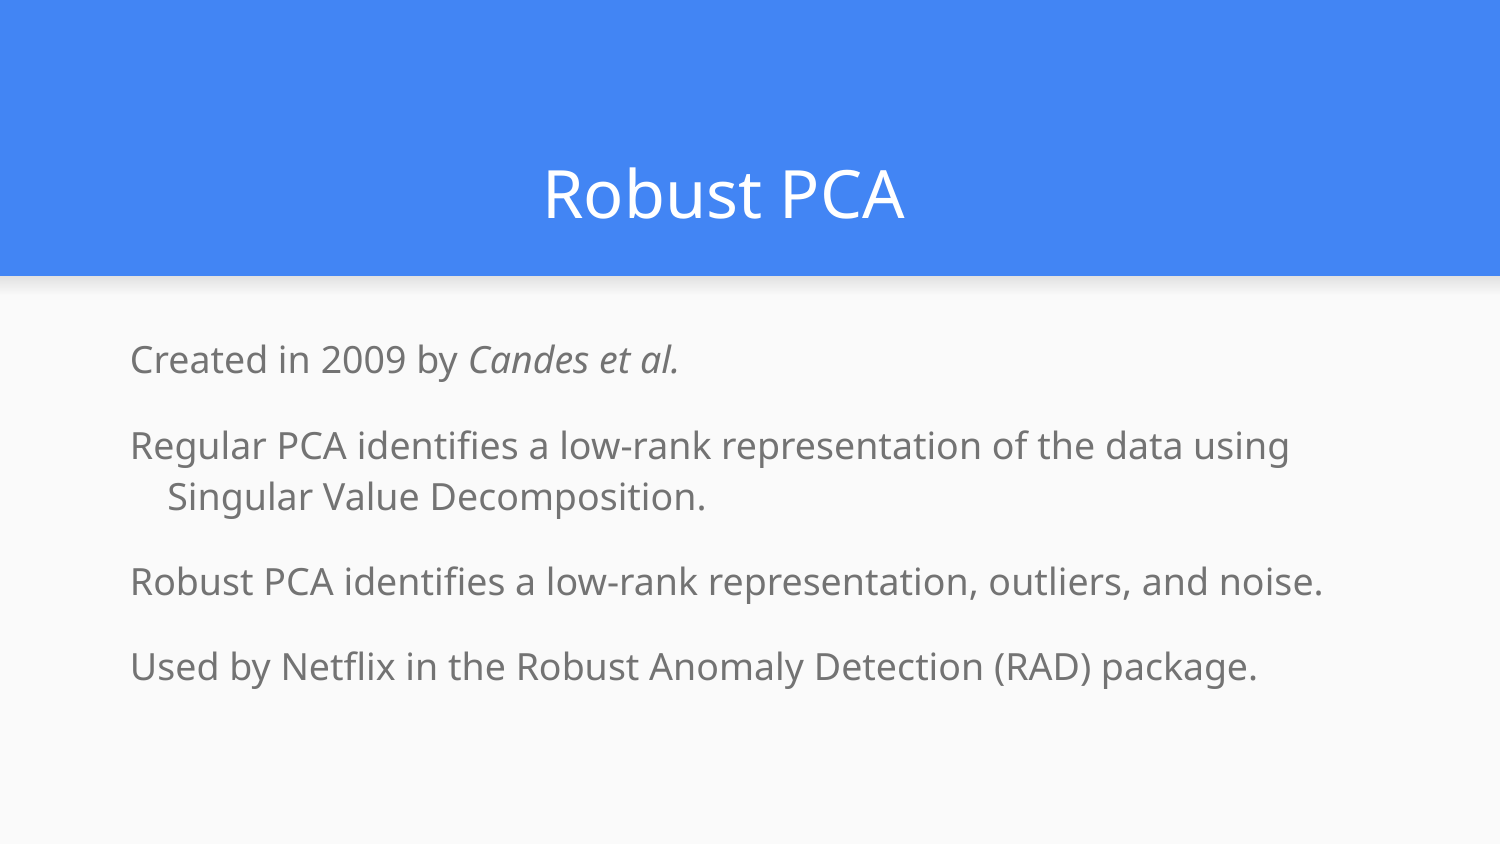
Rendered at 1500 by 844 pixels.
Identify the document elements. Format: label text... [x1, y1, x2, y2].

title Robust PCA [77, 121, 1427, 248]
list Created in 2009 by Candes et al. Regular PCA identifies a low-rank representation of the data using Singular Value Decomposition. Robust PCA identifies a low-rank representation, outliers, and noise. Used by Netflix in the Robust Anomaly Detection (RAD) package. [77, 314, 1427, 760]
